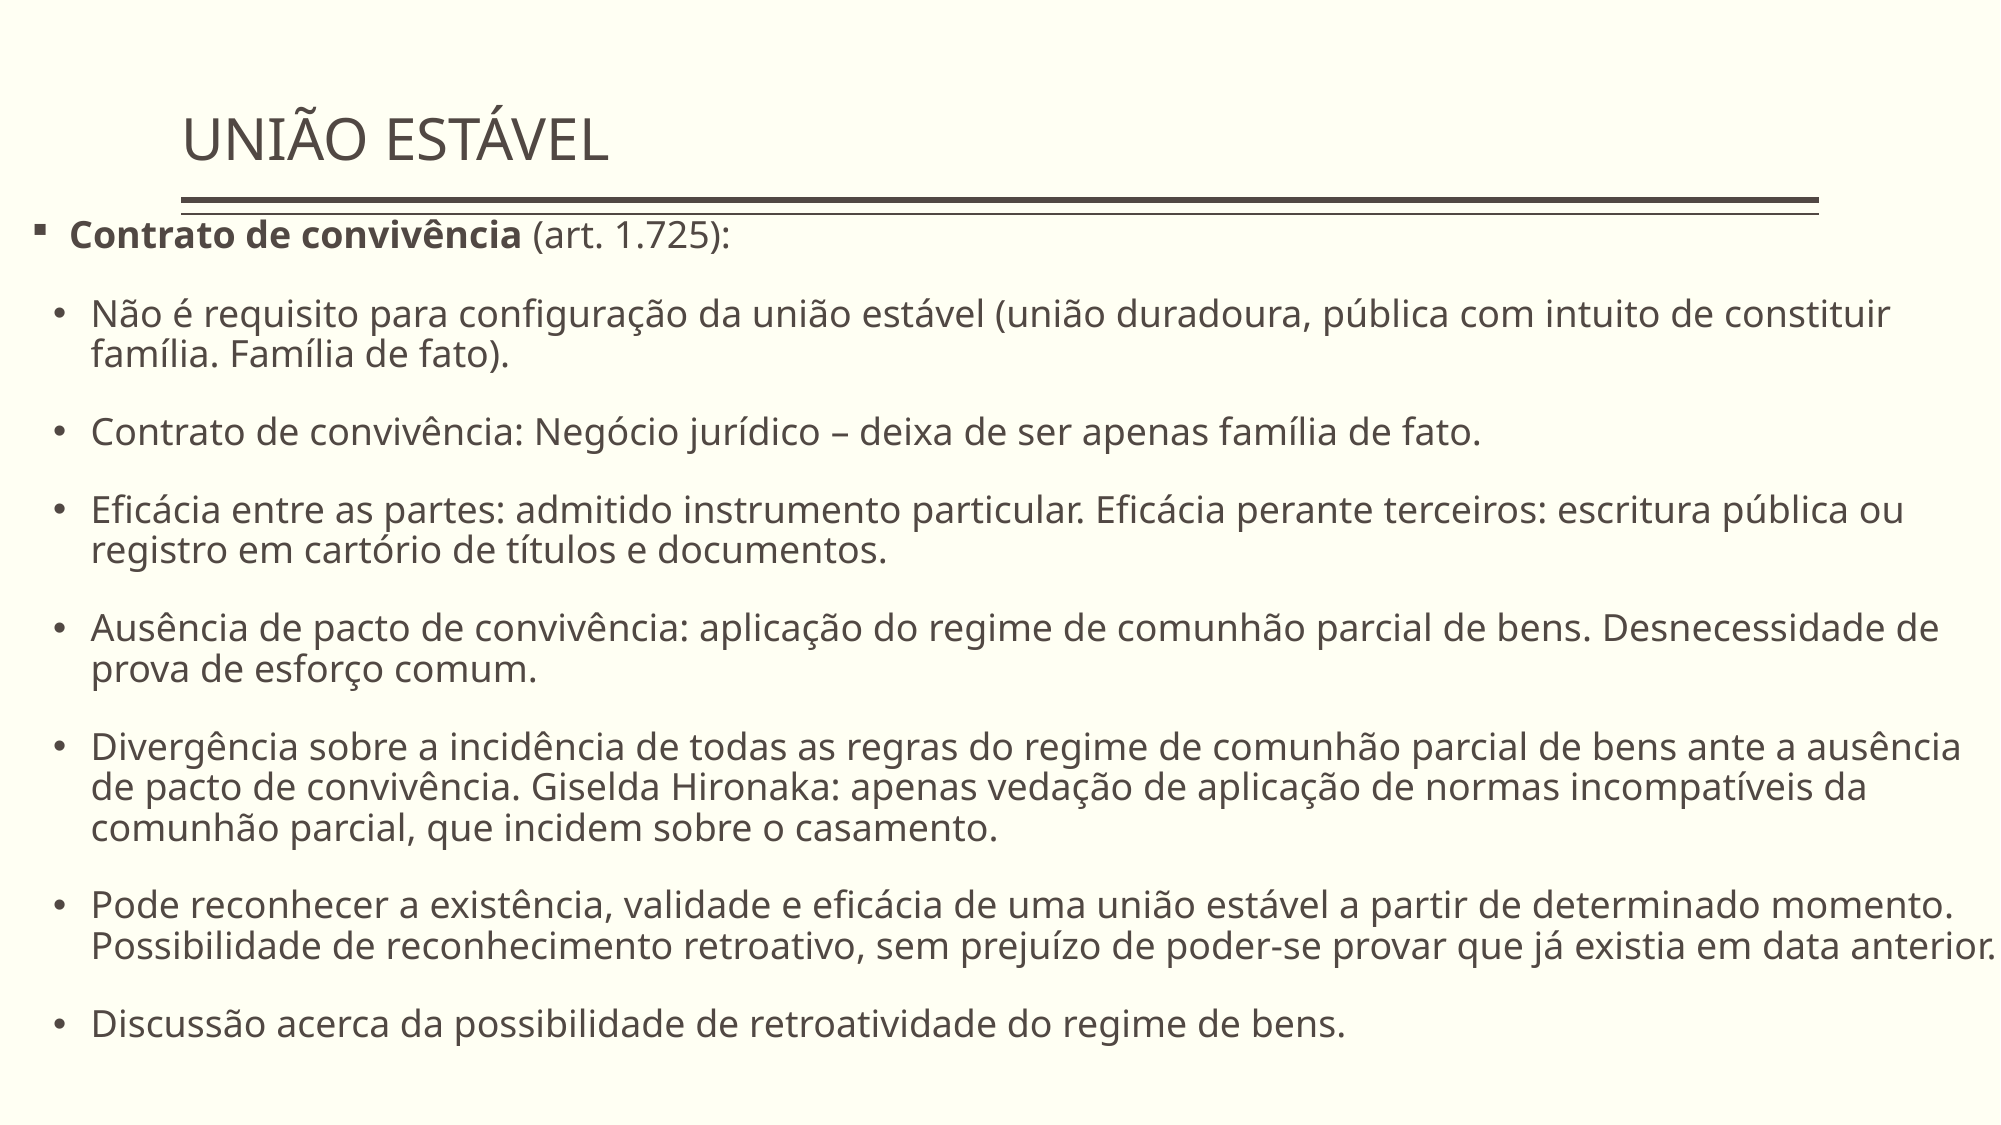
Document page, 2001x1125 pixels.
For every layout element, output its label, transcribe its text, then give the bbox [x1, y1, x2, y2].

title UNIÃO ESTÁVEL [181, 75, 1819, 181]
list Contrato de convivência (art. 1.725): Não é requisito para configuração da união estável (união duradoura, pública com intuito de constituir família. Família de fato). Contrato de convivência: Negócio jurídico – deixa de ser apenas família de fato. Eficácia entre as partes: admitido instrumento particular. Eficácia perante terceiros: escritura pública ou registro em cartório de títulos e documentos. Ausência de pacto de convivência: aplicação do regime de comunhão parcial de bens. Desnecessidade de prova de esforço comum. Divergência sobre a incidência de todas as regras do regime de comunhão parcial de bens ante a ausência de pacto de convivência. Giselda Hironaka: apenas vedação de aplicação de normas incompatíveis da comunhão parcial, que incidem sobre o casamento. Pode reconhecer a existência, validade e eficácia de uma união estável a partir de determinado momento. Possibilidade de reconhecimento retroativo, sem prejuízo de poder-se provar que já existia em data anterior. Discussão acerca da possibilidade de retroatividade do regime de bens. [31, 209, 2000, 1099]
